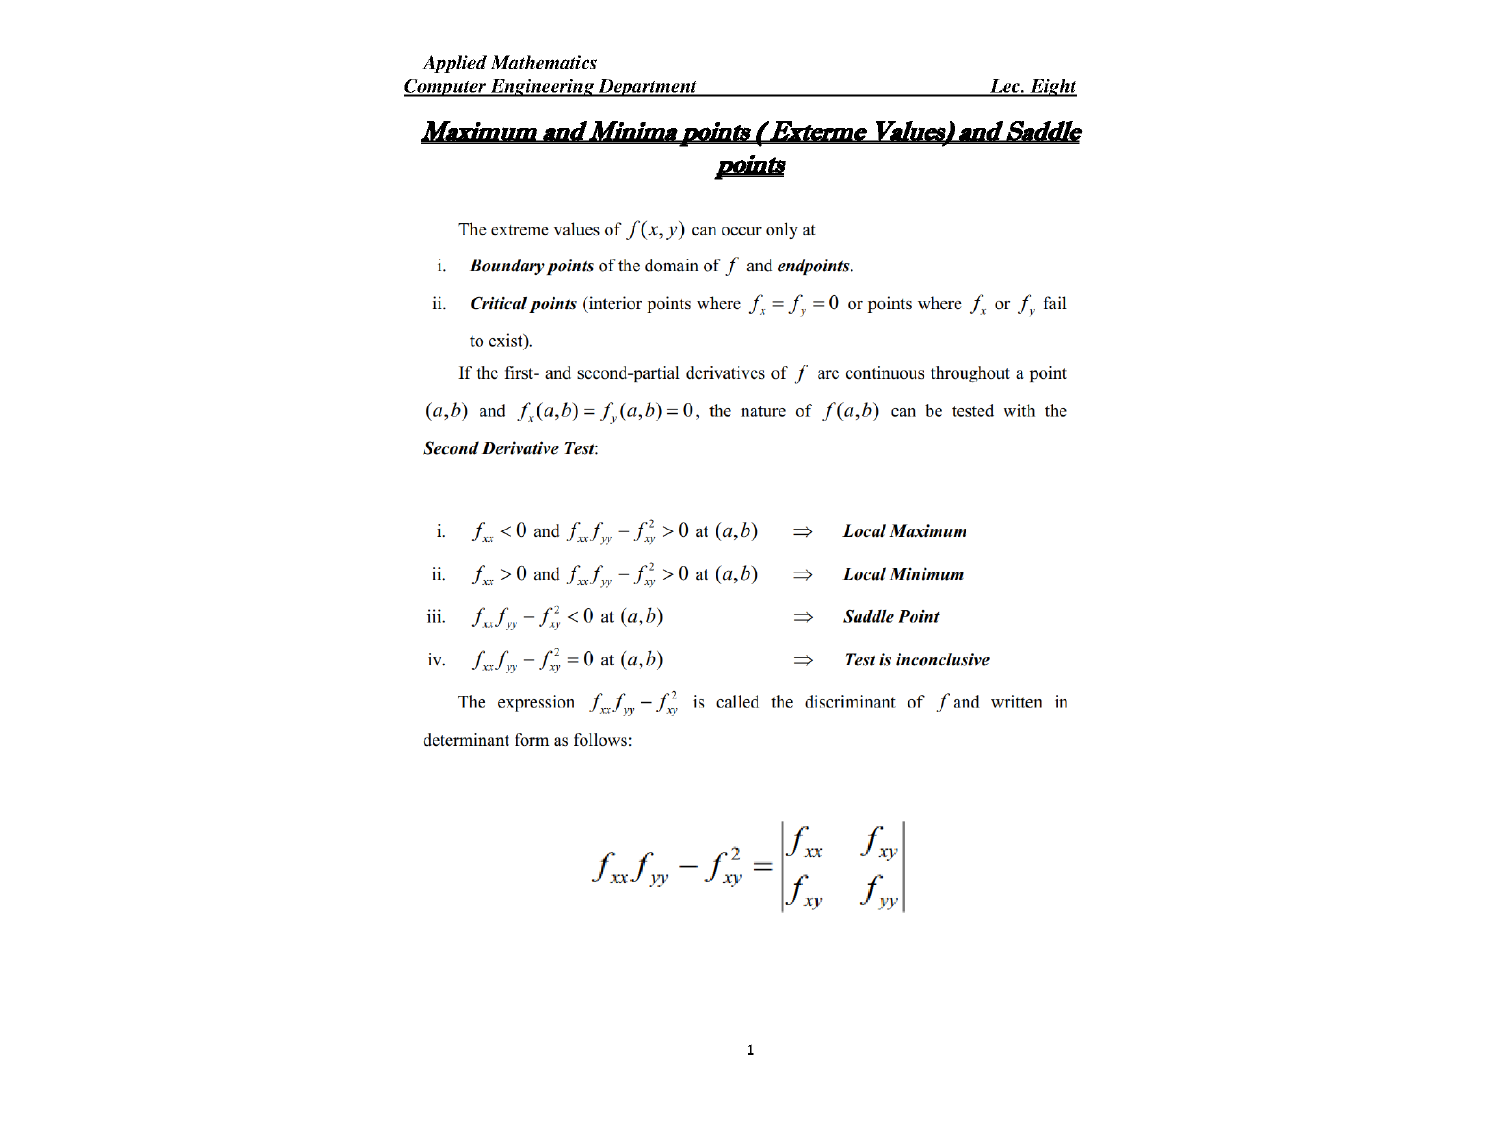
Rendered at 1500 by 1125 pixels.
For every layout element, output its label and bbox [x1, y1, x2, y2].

picture [313, 0, 1187, 1125]
